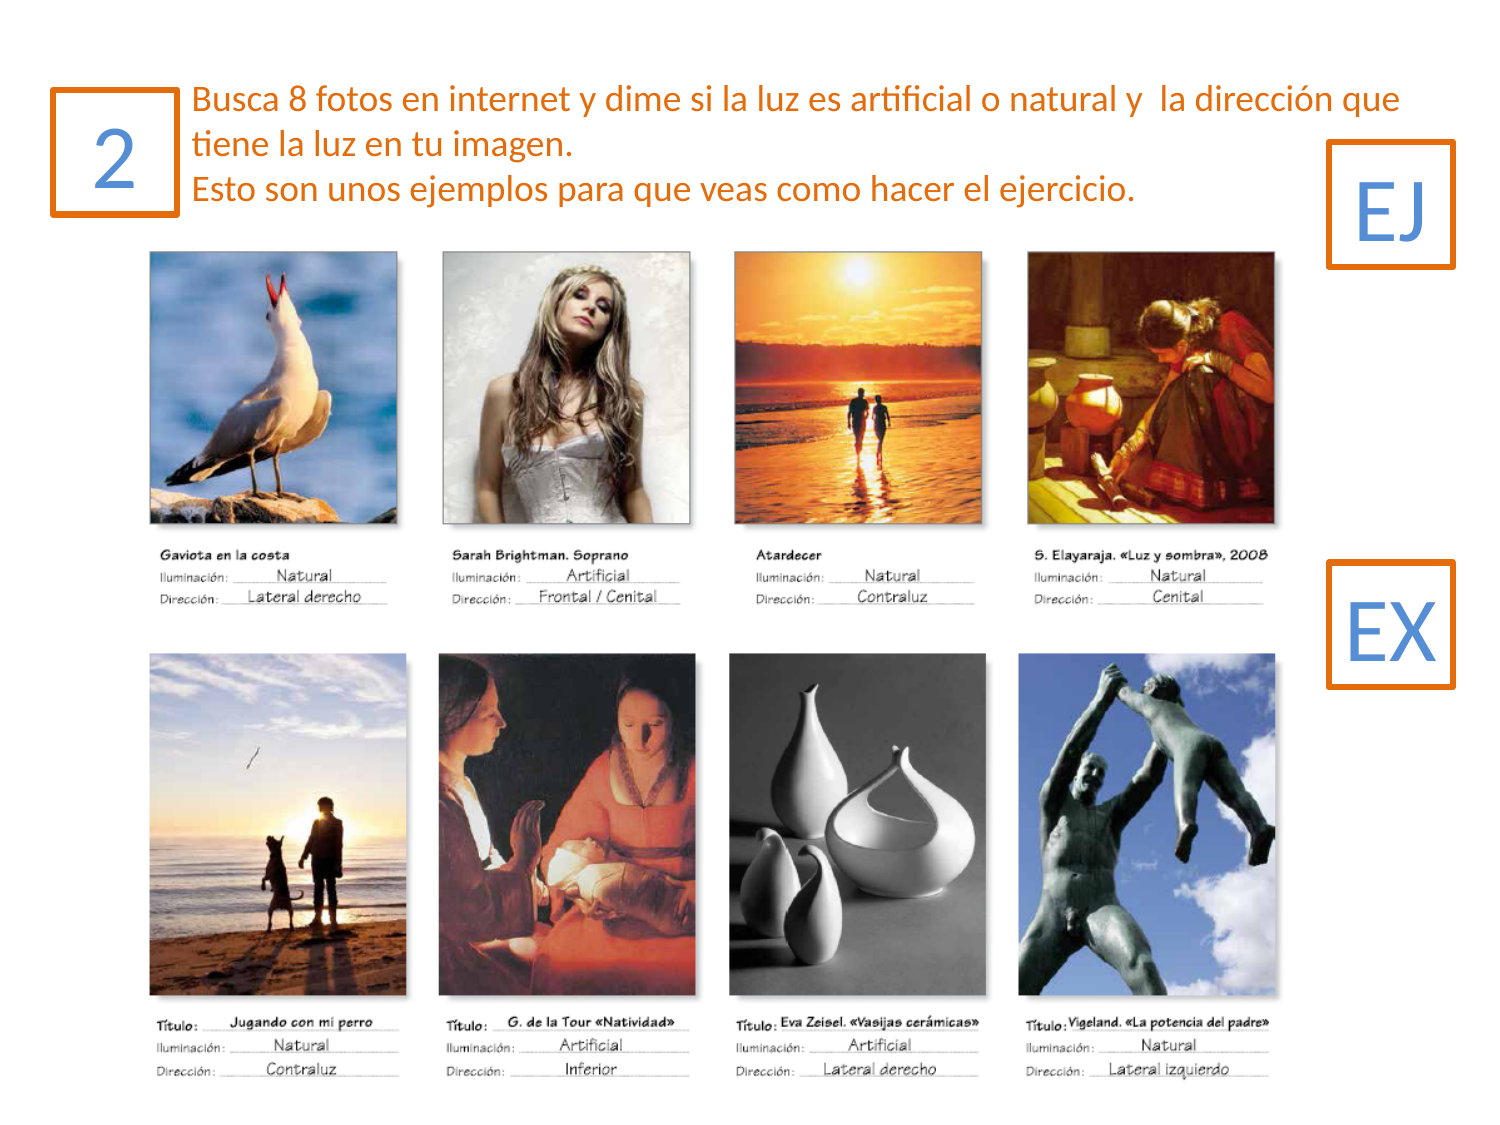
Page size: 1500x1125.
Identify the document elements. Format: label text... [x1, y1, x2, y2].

text_box EJ [1328, 142, 1453, 267]
text_box Busca 8 fotos en internet y dime si la luz es artificial o natural y la dirección que tiene la luz en tu imagen. Esto son unos ejemplos para que veas como hacer el ejercicio. [176, 66, 1500, 217]
text_box 2 [53, 89, 177, 215]
text_box EX [1328, 562, 1453, 688]
picture [110, 241, 1293, 1106]
